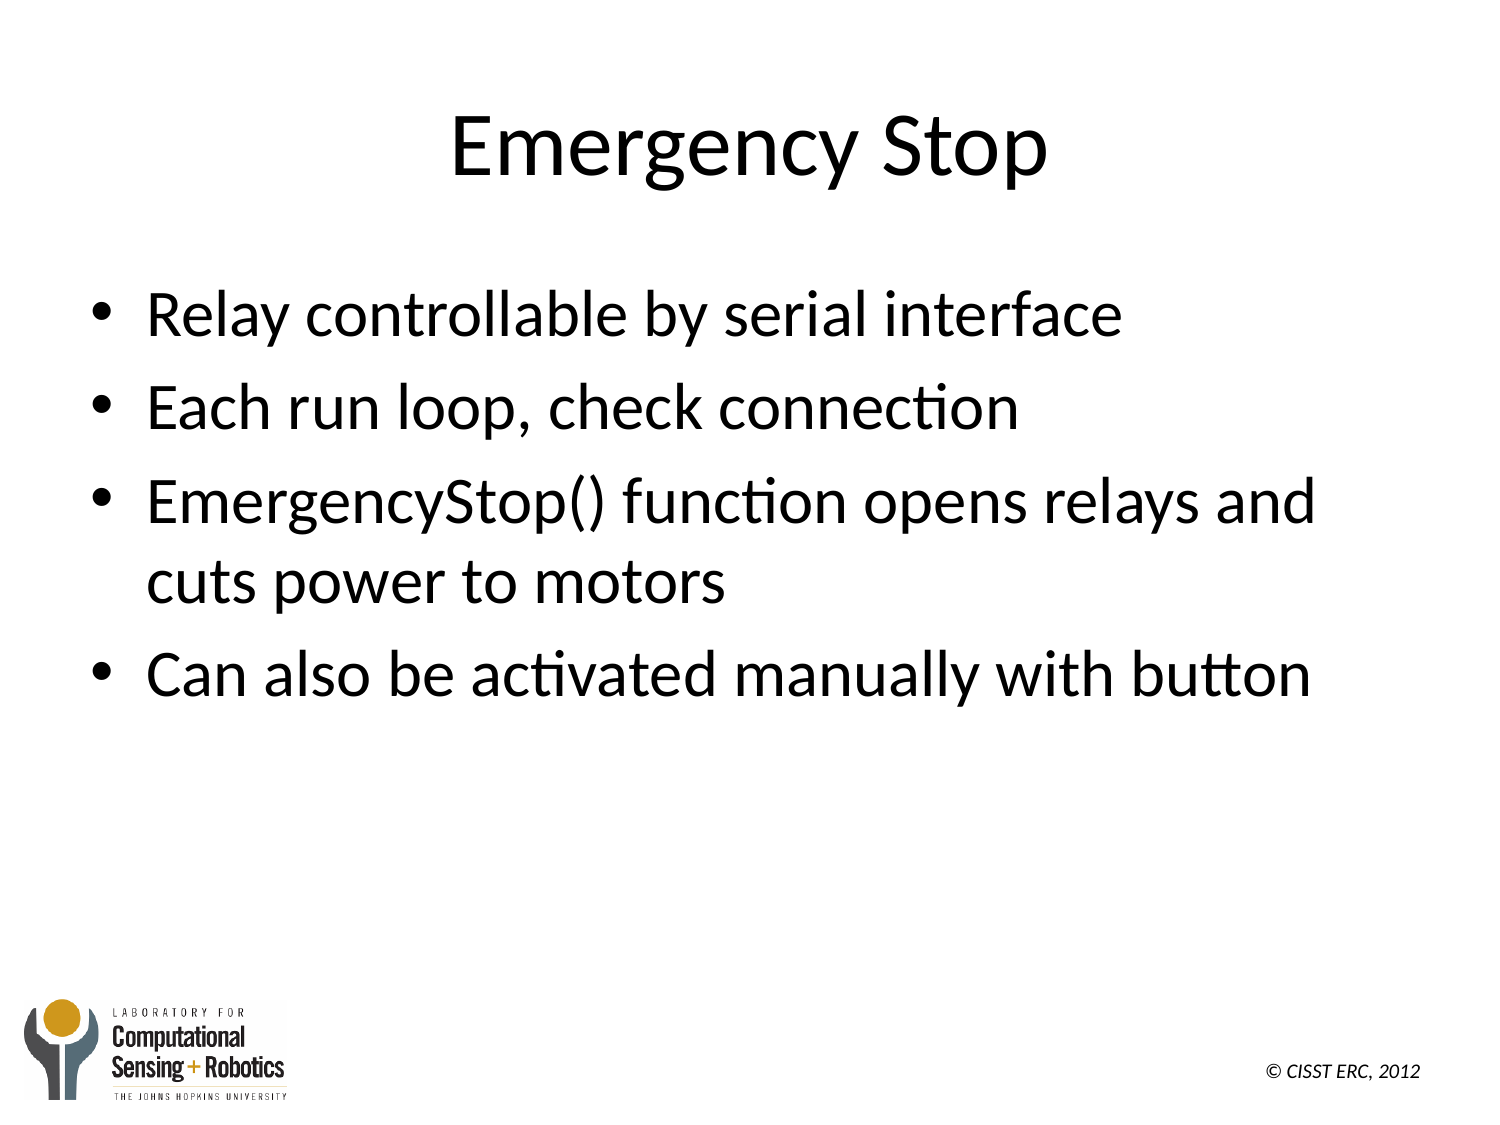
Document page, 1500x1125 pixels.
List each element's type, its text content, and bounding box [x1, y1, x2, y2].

title Emergency Stop [75, 45, 1425, 233]
list Relay controllable by serial interface Each run loop, check connection EmergencyStop() function opens relays and cuts power to motors Can also be activated manually with button [75, 262, 1425, 1005]
picture [24, 999, 287, 1100]
